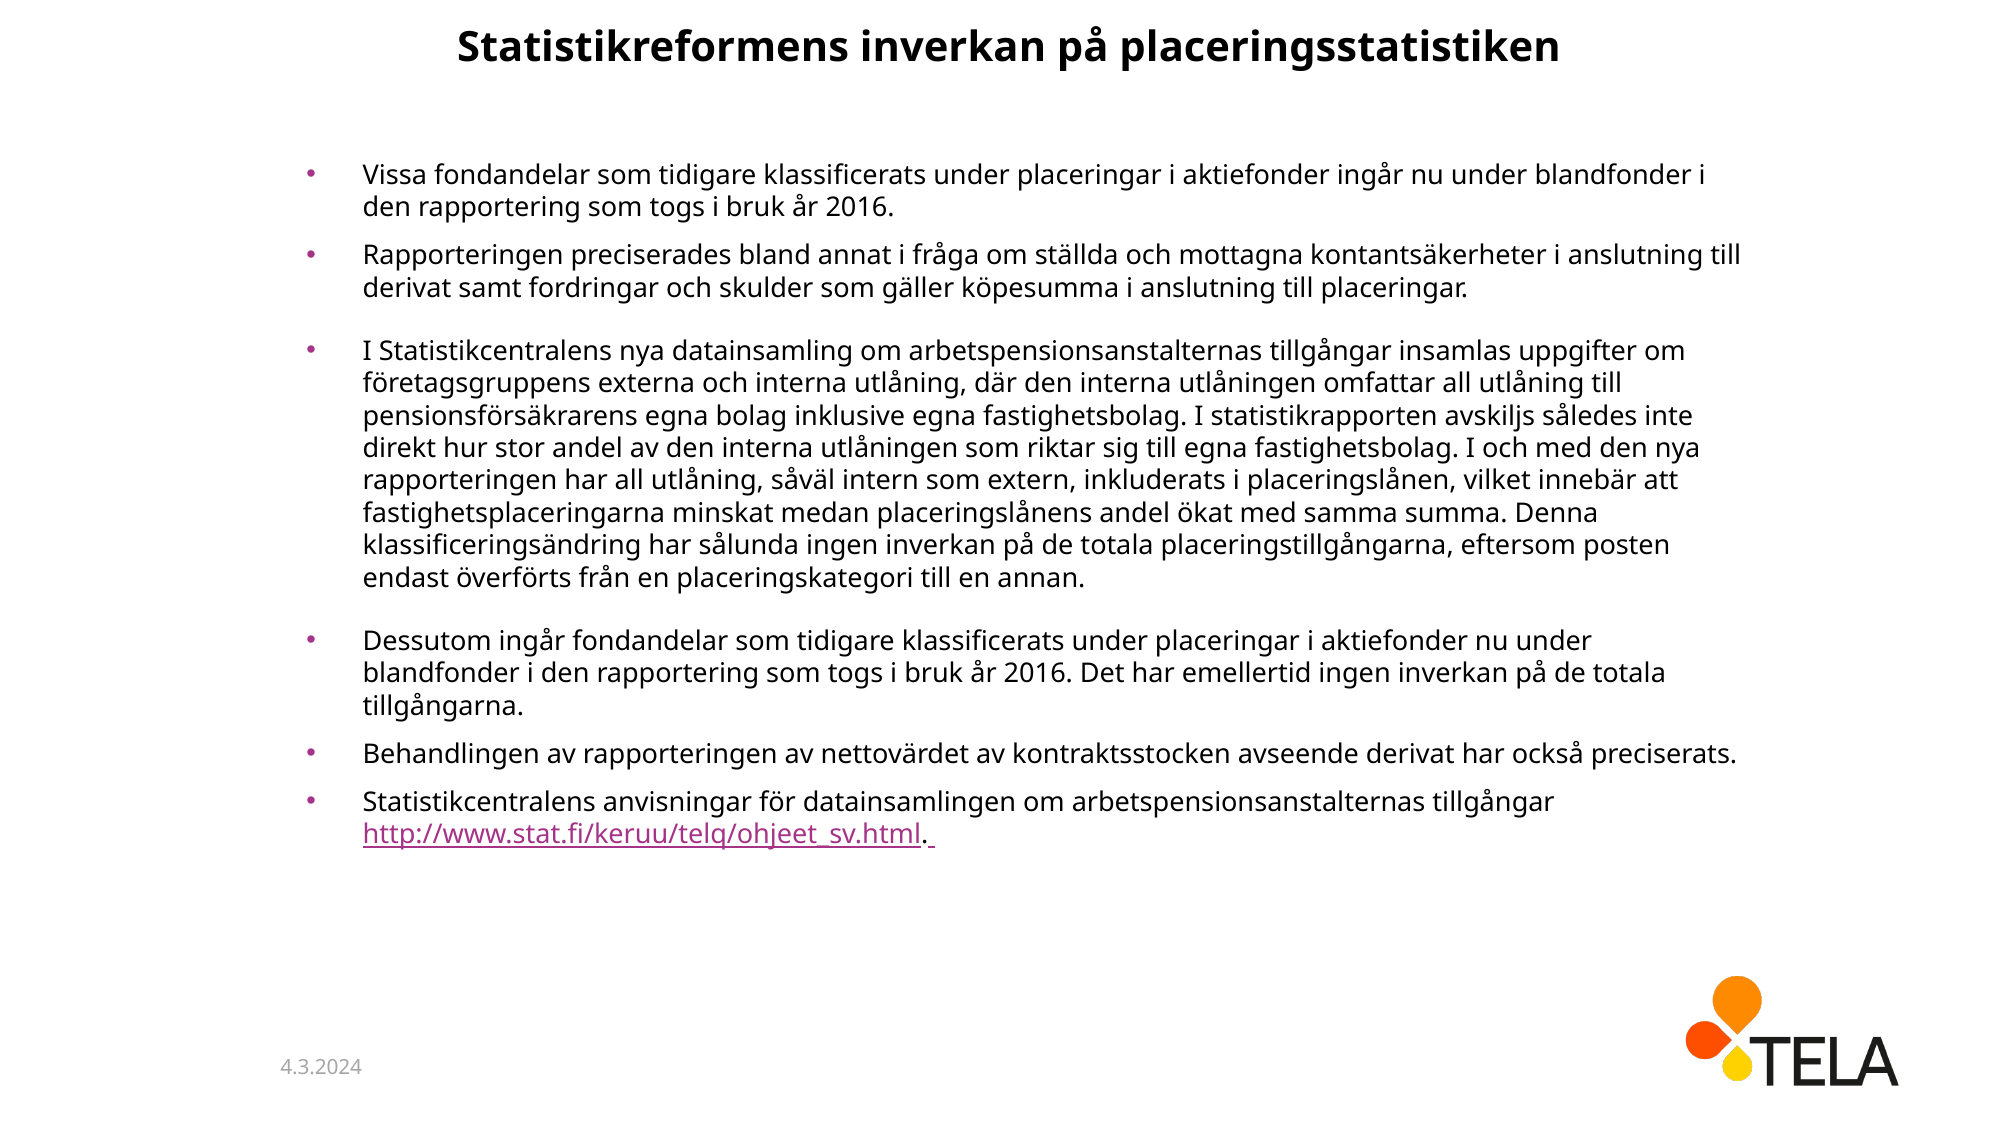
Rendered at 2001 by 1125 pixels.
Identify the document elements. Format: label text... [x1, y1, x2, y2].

list Vissa fondandelar som tidigare klassificerats under placeringar i aktiefonder ingår nu under blandfonder i den rapportering som togs i bruk år 2016. Rapporteringen preciserades bland annat i fråga om ställda och mottagna kontantsäkerheter i anslutning till derivat samt fordringar och skulder som gäller köpesumma i anslutning till placeringar. I Statistikcentralens nya datainsamling om arbetspensionsanstalternas tillgångar insamlas uppgifter om företagsgruppens externa och interna utlåning, där den interna utlåningen omfattar all utlåning till pensionsförsäkrarens egna bolag inklusive egna fastighetsbolag. I statistikrapporten avskiljs således inte direkt hur stor andel av den interna utlåningen som riktar sig till egna fastighetsbolag. I och med den nya rapporteringen har all utlåning, såväl intern som extern, inkluderats i placeringslånen, vilket innebär att fastighetsplaceringarna minskat medan placeringslånens andel ökat med samma summa. Denna klassificeringsändring har sålunda ingen inverkan på de totala placeringstillgångarna, eftersom posten endast överförts från en placeringskategori till en annan. Dessutom ingår fondandelar som tidigare klassificerats under placeringar i aktiefonder nu under blandfonder i den rapportering som togs i bruk år 2016. Det har emellertid ingen inverkan på de totala tillgångarna. Behandlingen av rapporteringen av nettovärdet av kontraktsstocken avseende derivat har också preciserats. Statistikcentralens anvisningar för datainsamlingen om arbetspensionsanstalternas tillgångar http://www.stat.fi/keruu/telq/ohjeet_sv.html. [291, 149, 1757, 814]
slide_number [265, 1045, 733, 1106]
title Statistikreformens inverkan på placeringsstatistiken [334, 0, 1685, 149]
picture [1674, 964, 1910, 1097]
